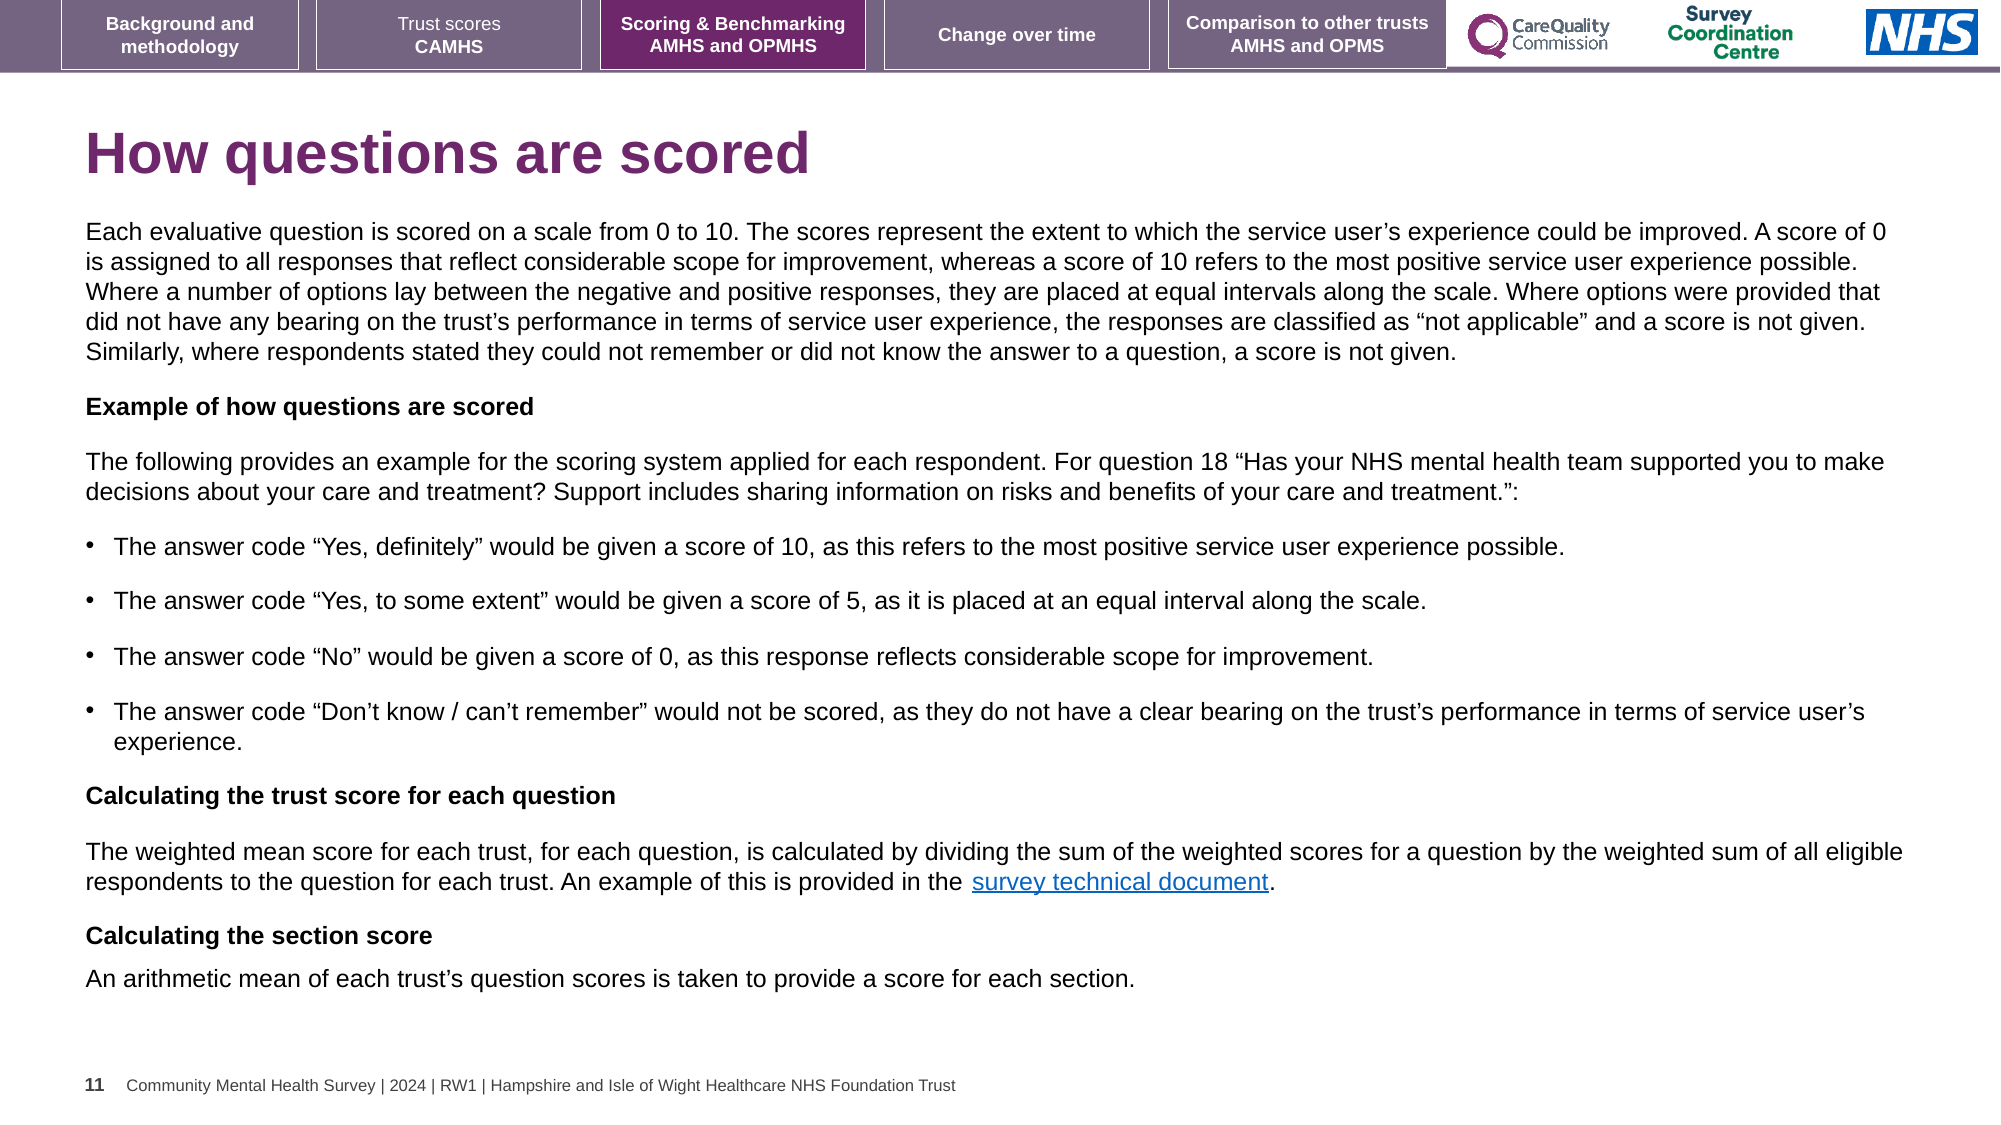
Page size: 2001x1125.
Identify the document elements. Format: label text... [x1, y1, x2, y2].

picture [1866, 9, 1978, 55]
picture [1666, 3, 1794, 61]
text_box Each evaluative question is scored on a scale from 0 to 10. The scores represent the extent to which the service user’s experience could be improved. A score of 0 is assigned to all responses that reflect considerable scope for improvement, whereas a score of 10 refers to the most positive service user experience possible. Where a number of options lay between the negative and positive responses, they are placed at equal intervals along the scale. Where options were provided that did not have any bearing on the trust’s performance in terms of service user experience, the responses are classified as “not applicable” and a score is not given. Similarly, where respondents stated they could not remember or did not know the answer to a question, a score is not given. Example of how questions are scored The following provides an example for the scoring system applied for each respondent. For question 18 “Has your NHS mental health team supported you to make decisions about your care and treatment? Support includes sharing information on risks and benefits of your care and treatment.”: The answer code “Yes, definitely” would be given a score of 10, as this refers to the most positive service user experience possible. The answer code “Yes, to some extent” would be given a score of 5, as it is placed at an equal interval along the scale. The answer code “No” would be given a score of 0, as this response reflects considerable scope for improvement. The answer code “Don’t know / can’t remember” would not be scored, as they do not have a clear bearing on the trust’s performance in terms of service user’s experience. Calculating the trust score for each question The weighted mean score for each trust, for each question, is calculated by dividing the sum of the weighted scores for a question by the weighted sum of all eligible respondents to the question for each trust. An example of this is provided in the survey technical document. Calculating the section score An arithmetic mean of each trust’s question scores is taken to provide a score for each section. [70, 208, 1930, 1043]
picture [1467, 13, 1610, 59]
title How questions are scored [70, 100, 1944, 209]
text_box 11 [84, 1065, 122, 1125]
